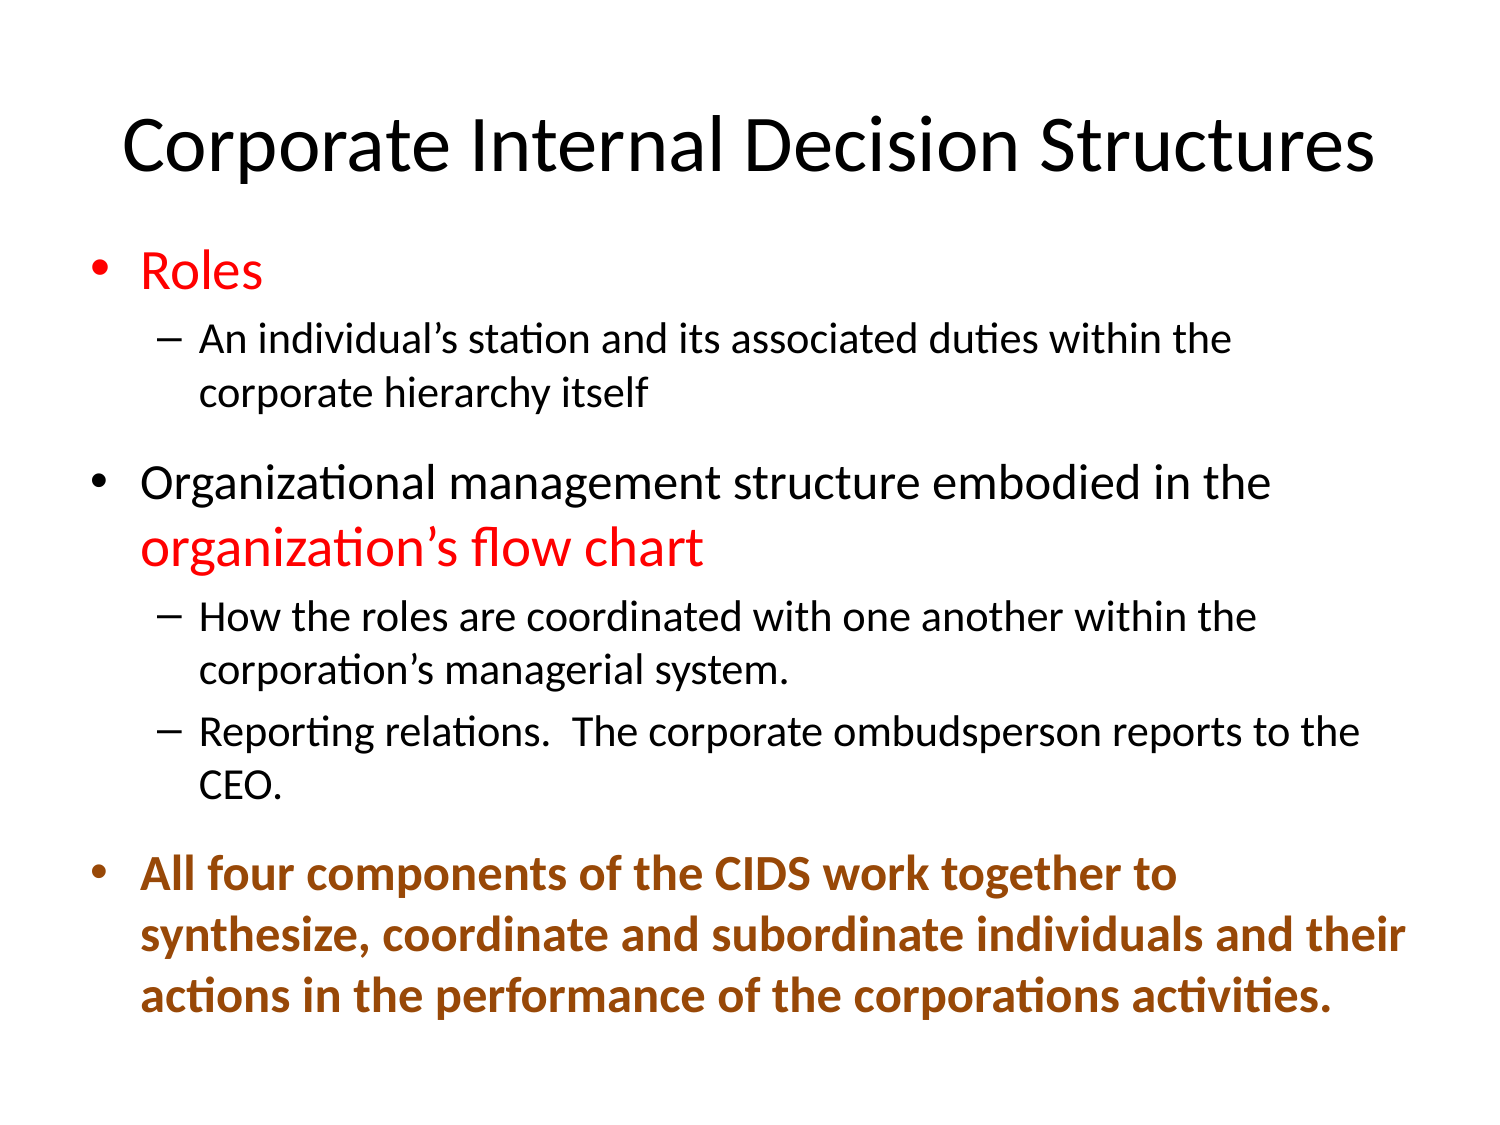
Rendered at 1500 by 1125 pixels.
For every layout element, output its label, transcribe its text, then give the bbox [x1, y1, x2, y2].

list Roles An individual’s station and its associated duties within the corporate hierarchy itself Organizational management structure embodied in the organization’s flow chart How the roles are coordinated with one another within the corporation’s managerial system. Reporting relations. The corporate ombudsperson reports to the CEO. All four components of the CIDS work together to synthesize, coordinate and subordinate individuals and their actions in the performance of the corporations activities. [75, 224, 1425, 1088]
title Corporate Internal Decision Structures [75, 45, 1425, 224]
